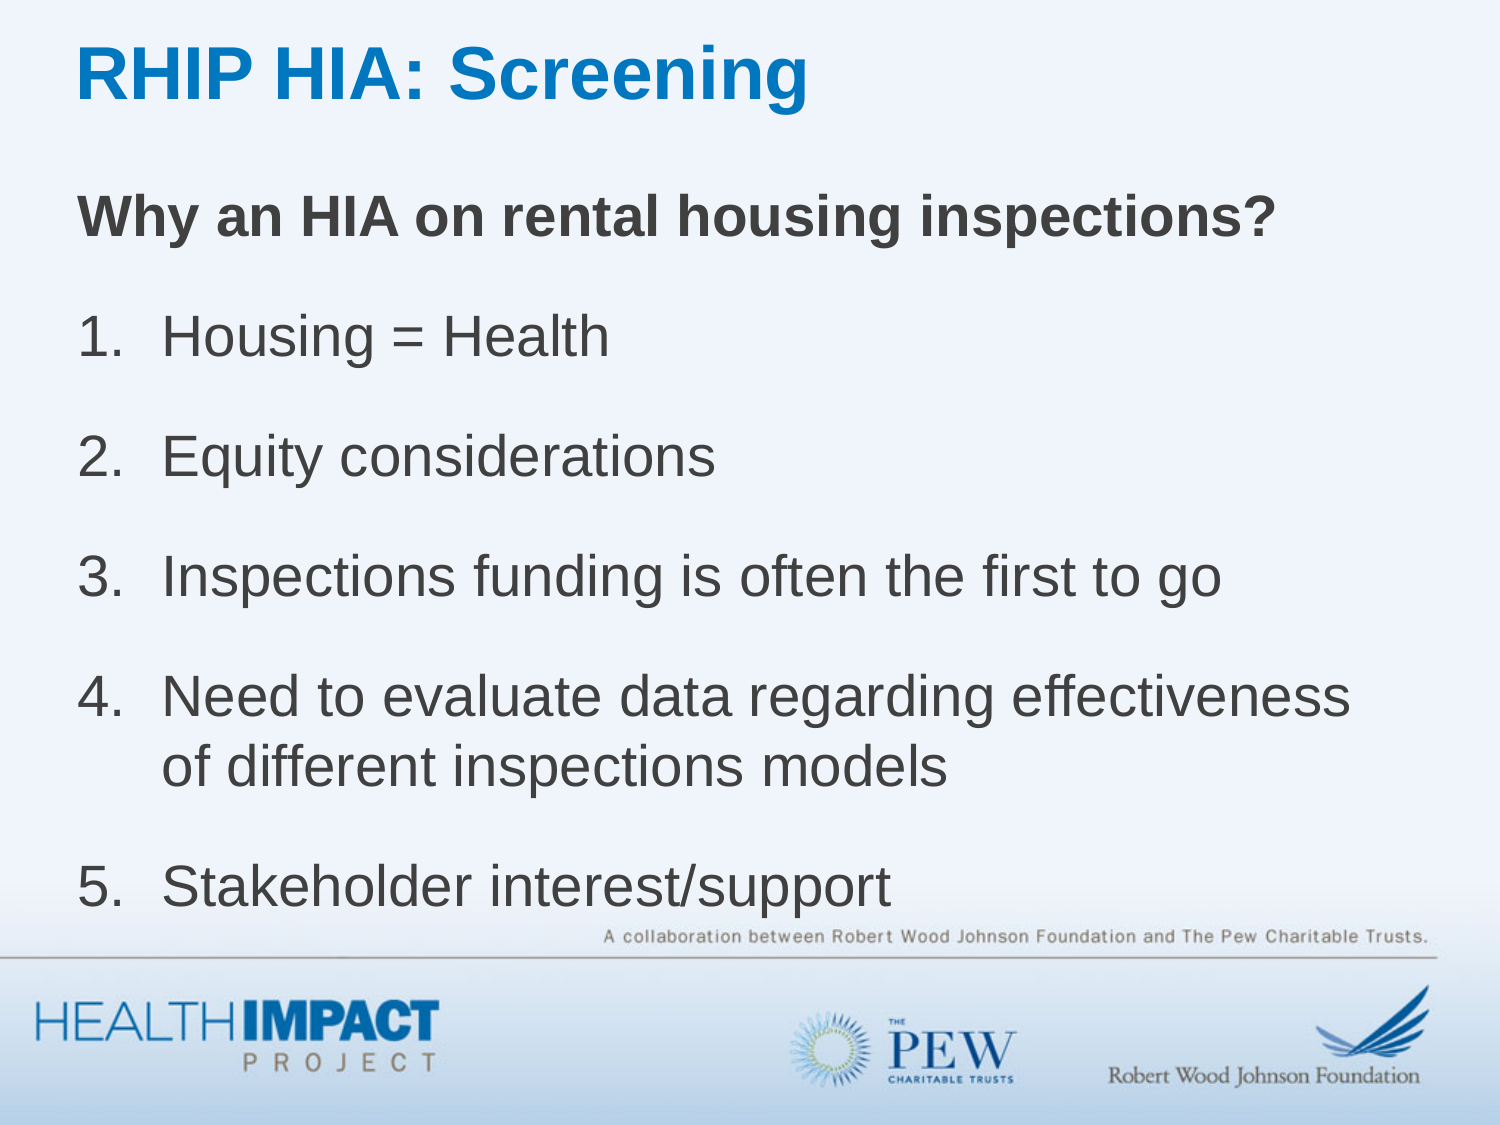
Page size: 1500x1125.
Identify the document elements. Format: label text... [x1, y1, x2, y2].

text_box RHIP HIA: Screening [75, 24, 1375, 175]
text_box Why an HIA on rental housing inspections? Housing = Health Equity considerations Inspections funding is often the first to go Need to evaluate data regarding effectiveness of different inspections models Stakeholder interest/support [62, 170, 1425, 1046]
picture [0, 0, 1500, 1125]
text_box [62, 17, 1442, 163]
